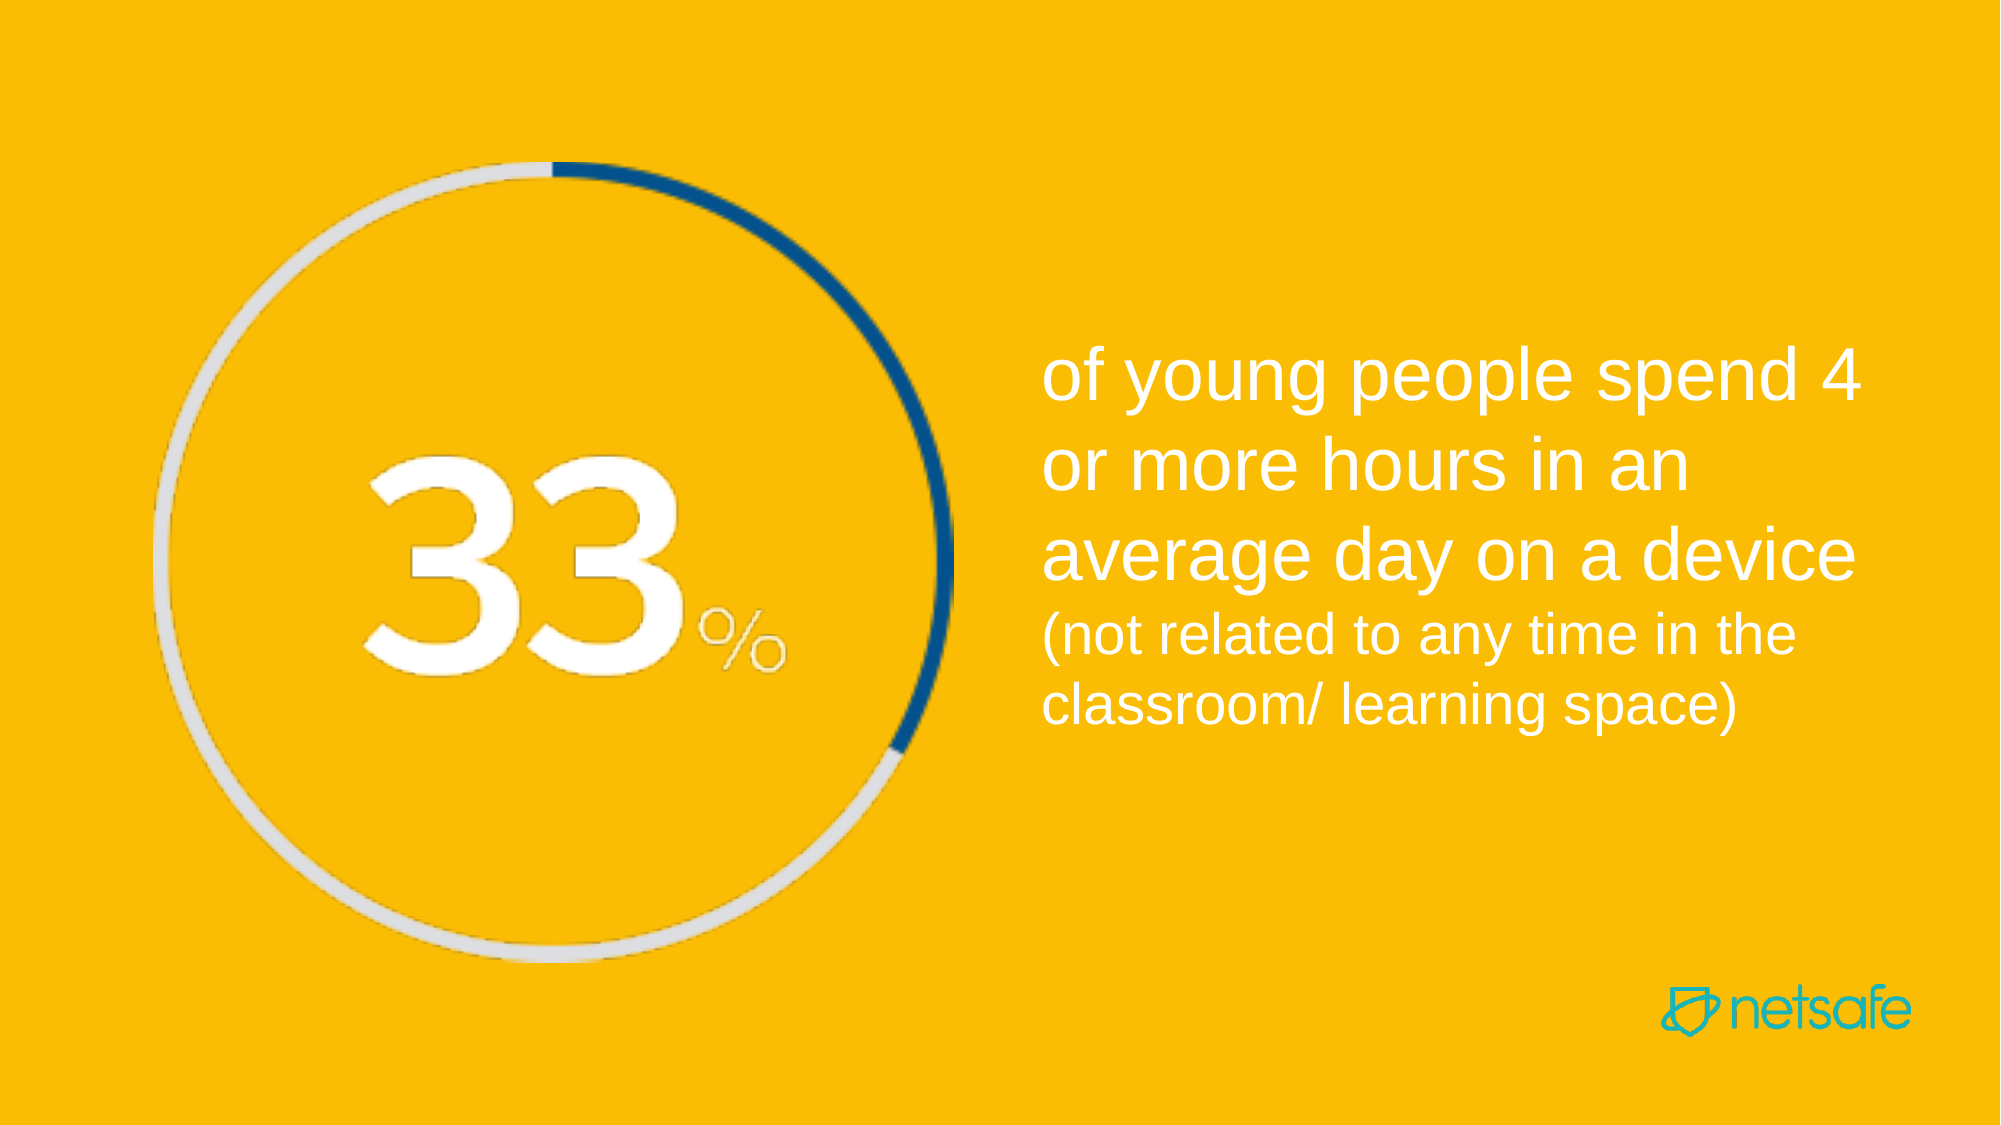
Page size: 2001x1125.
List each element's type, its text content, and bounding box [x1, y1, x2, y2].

picture [153, 162, 954, 963]
text_box of young people spend 4 or more hours in an average day on a device (not related to any time in the classroom/ learning space) [1026, 318, 1915, 924]
picture [1661, 984, 1912, 1037]
